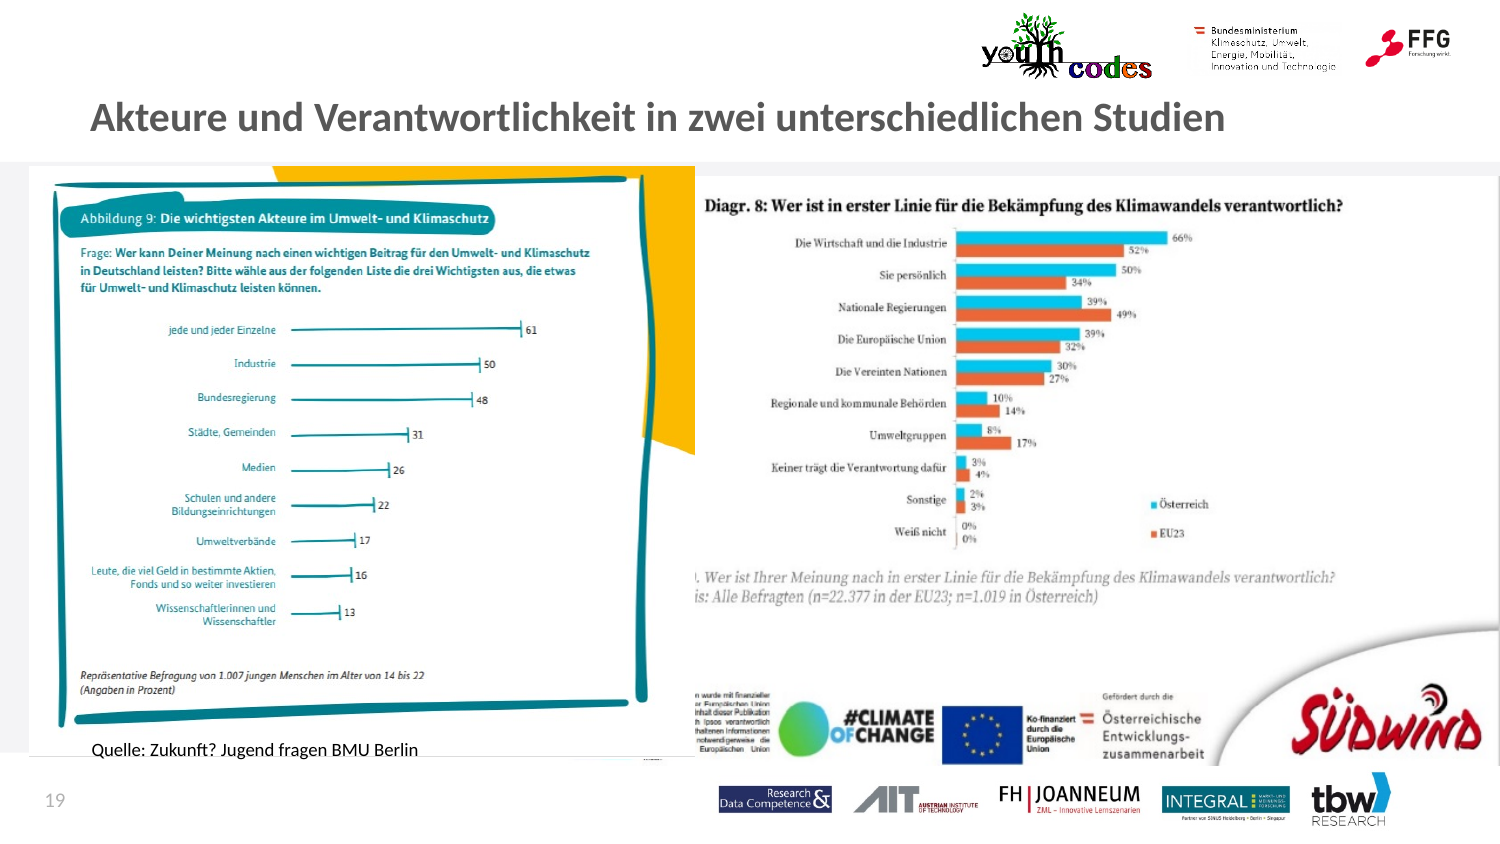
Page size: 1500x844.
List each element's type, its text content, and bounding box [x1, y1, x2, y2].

picture [1187, 20, 1342, 76]
picture [1357, 20, 1459, 76]
picture [956, 0, 1179, 98]
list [29, 166, 695, 759]
slide_number 19 [29, 776, 380, 822]
picture [549, 176, 1500, 836]
title Akteure und Verantwortlichkeit in zwei unterschiedlichen Studien [75, 85, 1425, 145]
